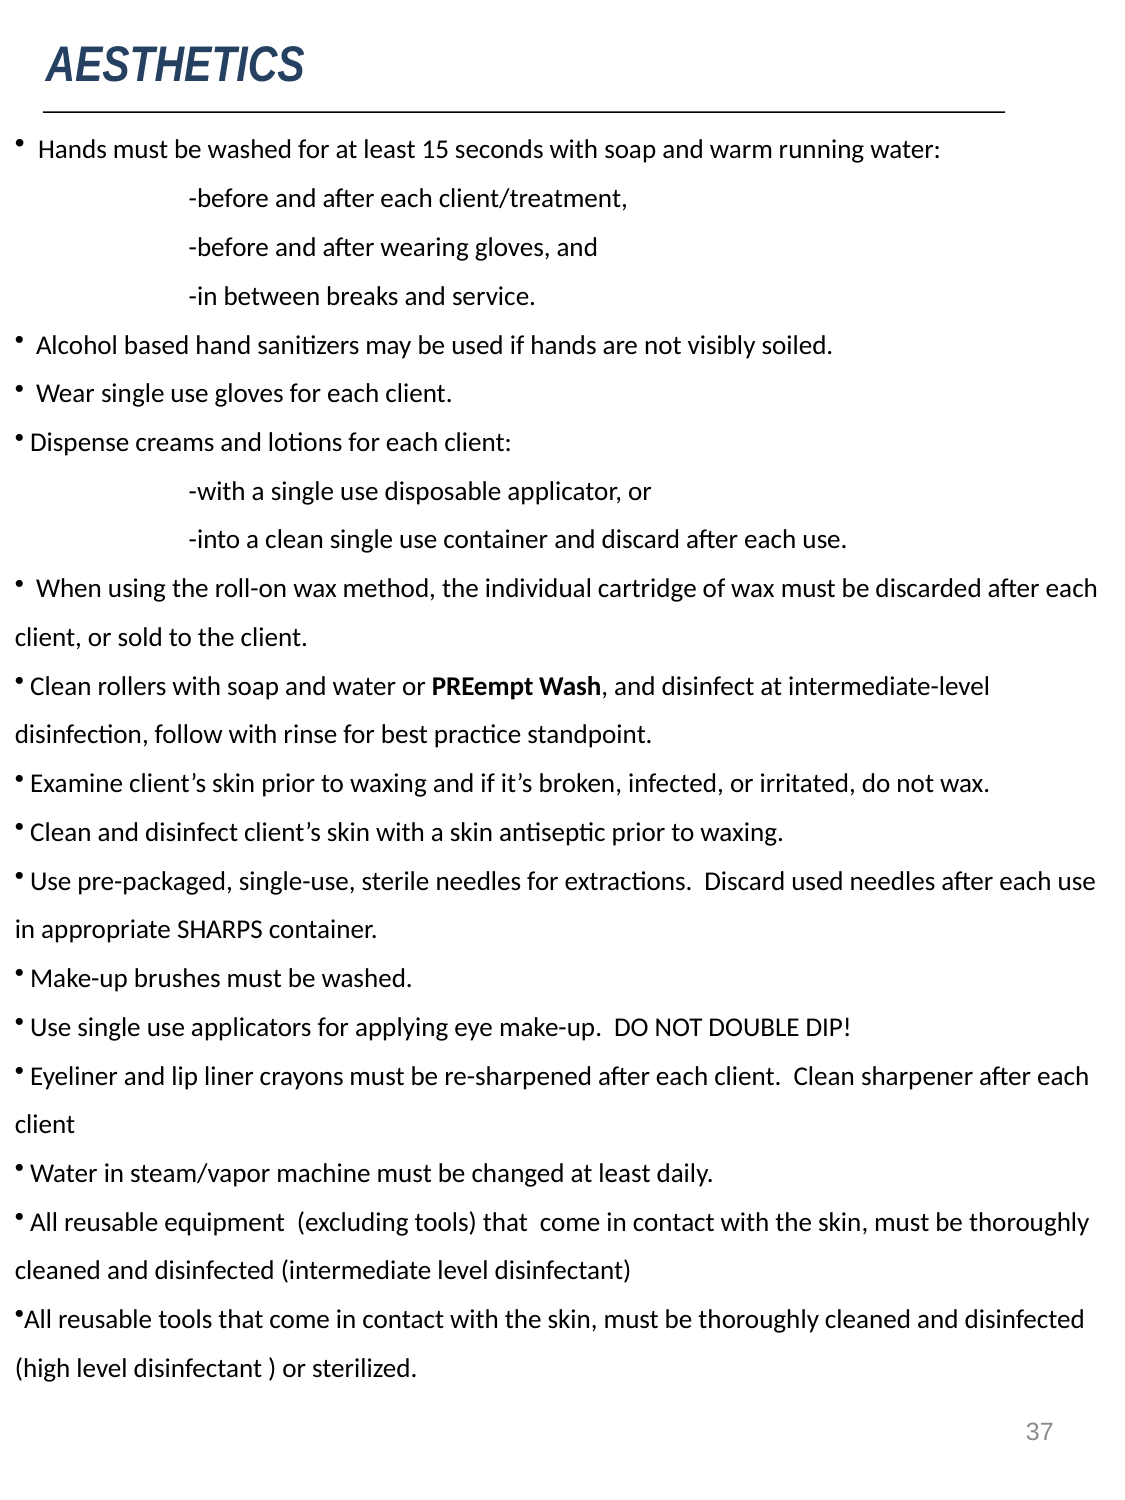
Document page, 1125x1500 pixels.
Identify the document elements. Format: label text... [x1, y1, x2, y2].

text_box Hands must be washed for at least 15 seconds with soap and warm running water: -before and after each client/treatment, -before and after wearing gloves, and -in between breaks and service. Alcohol based hand sanitizers may be used if hands are not visibly soiled. Wear single use gloves for each client. Dispense creams and lotions for each client: -with a single use disposable applicator, or -into a clean single use container and discard after each use. When using the roll-on wax method, the individual cartridge of wax must be discarded after each client, or sold to the client. Clean rollers with soap and water or PREempt Wash, and disinfect at intermediate-level disinfection, follow with rinse for best practice standpoint. Examine client’s skin prior to waxing and if it’s broken, infected, or irritated, do not wax. Clean and disinfect client’s skin with a skin antiseptic prior to waxing. Use pre-packaged, single-use, sterile needles for extractions. Discard used needles after each use in appropriate SHARPS container. Make-up brushes must be washed. Use single use applicators for applying eye make-up. DO NOT DOUBLE DIP! Eyeliner and lip liner crayons must be re-sharpened after each client. Clean sharpener after each client Water in steam/vapor machine must be changed at least daily. All reusable equipment (excluding tools) that come in contact with the skin, must be thoroughly cleaned and disinfected (intermediate level disinfectant) All reusable tools that come in contact with the skin, must be thoroughly cleaned and disinfected (high level disinfectant ) or sterilized. [0, 24, 1125, 1500]
slide_number 37 [806, 1390, 1069, 1471]
text_box AESTHETICS [30, 24, 1090, 100]
